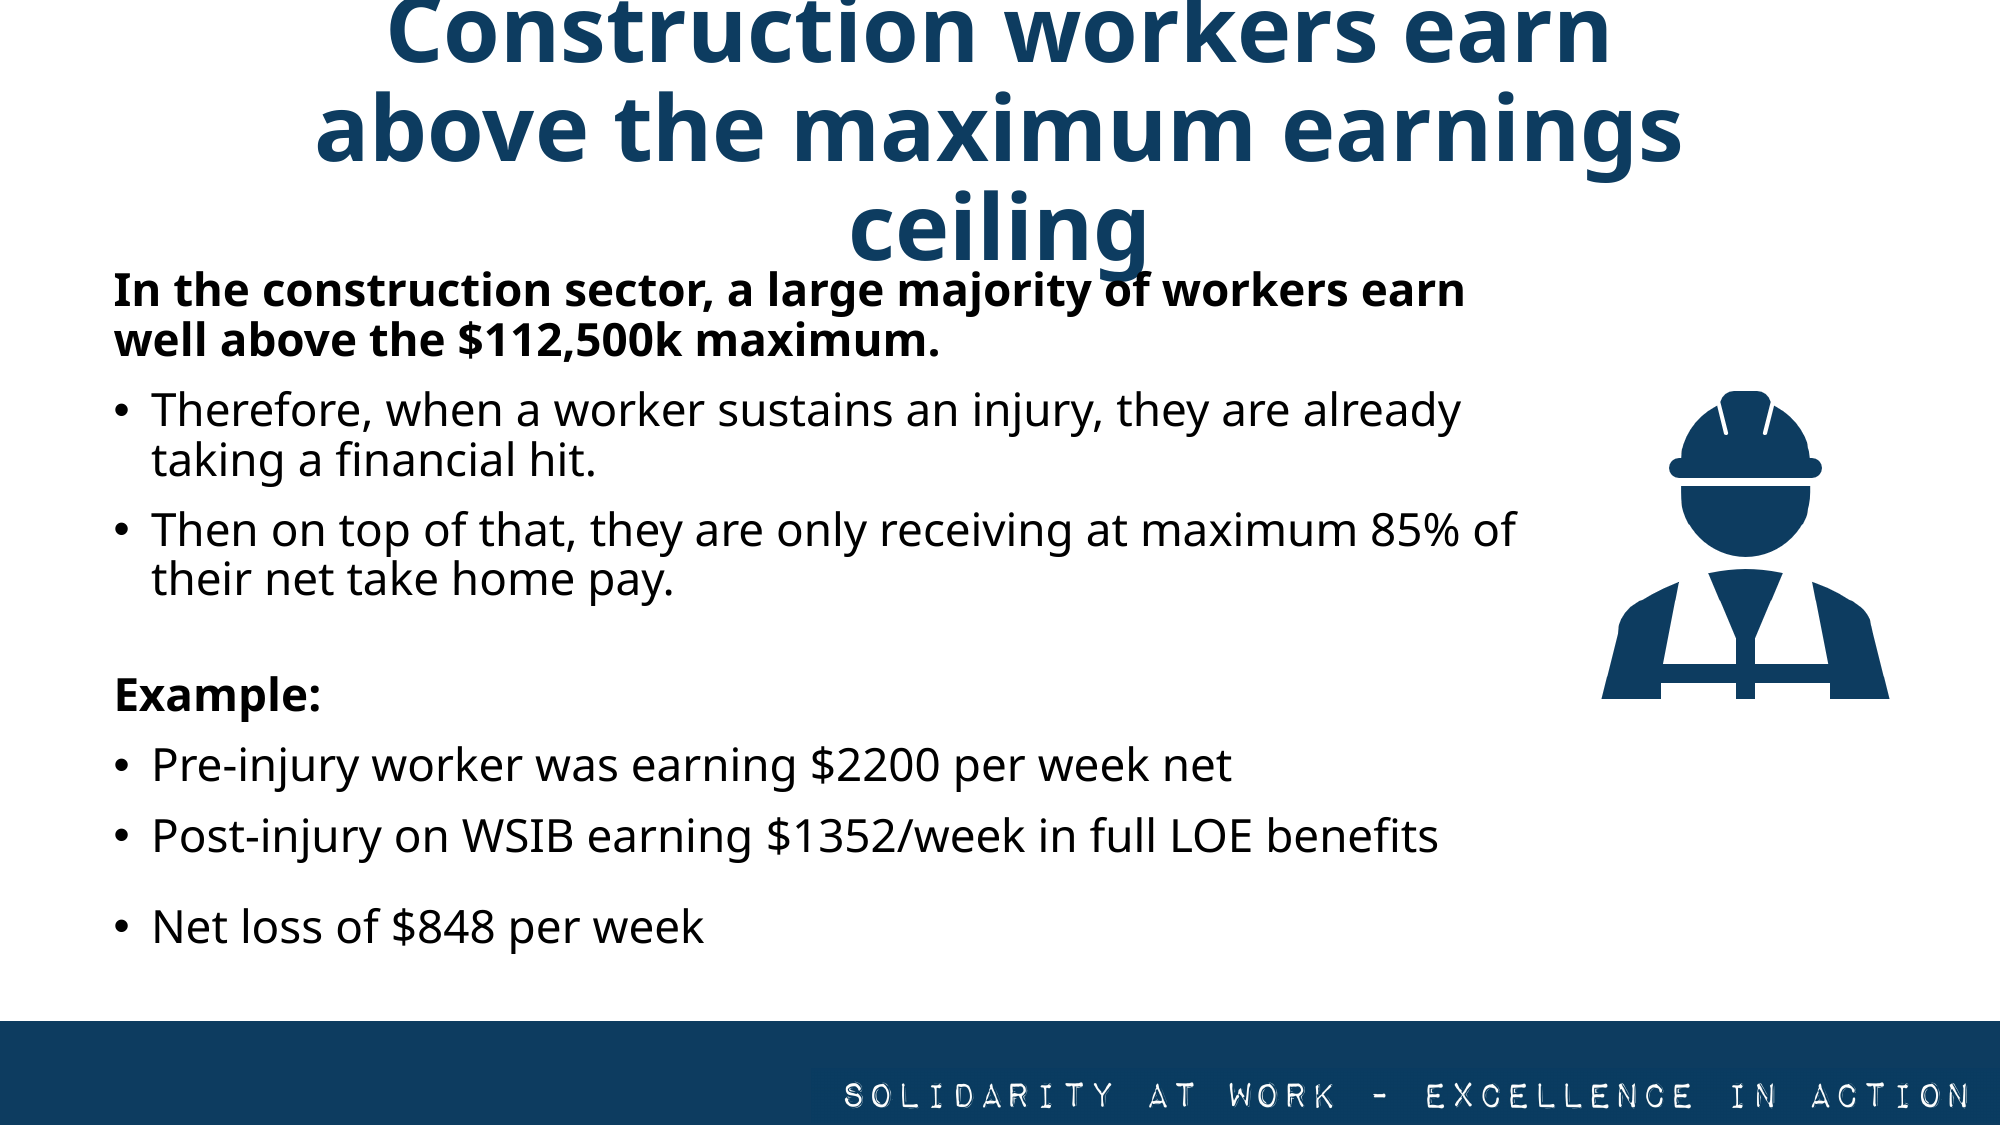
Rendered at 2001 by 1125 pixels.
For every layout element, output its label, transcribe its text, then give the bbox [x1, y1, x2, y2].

picture [812, 1068, 2000, 1123]
list In the construction sector, a large majority of workers earn well above the $112,500k maximum. Therefore, when a worker sustains an injury, they are already taking a financial hit. Then on top of that, they are only receiving at maximum 85% of their net take home pay. Example: Pre-injury worker was earning $2200 per week net Post-injury on WSIB earning $1352/week in full LOE benefits Net loss of $848 per week [98, 232, 1557, 989]
title Construction workers earn above the maximum earnings ceiling [221, 12, 1779, 252]
picture [1555, 373, 1935, 752]
